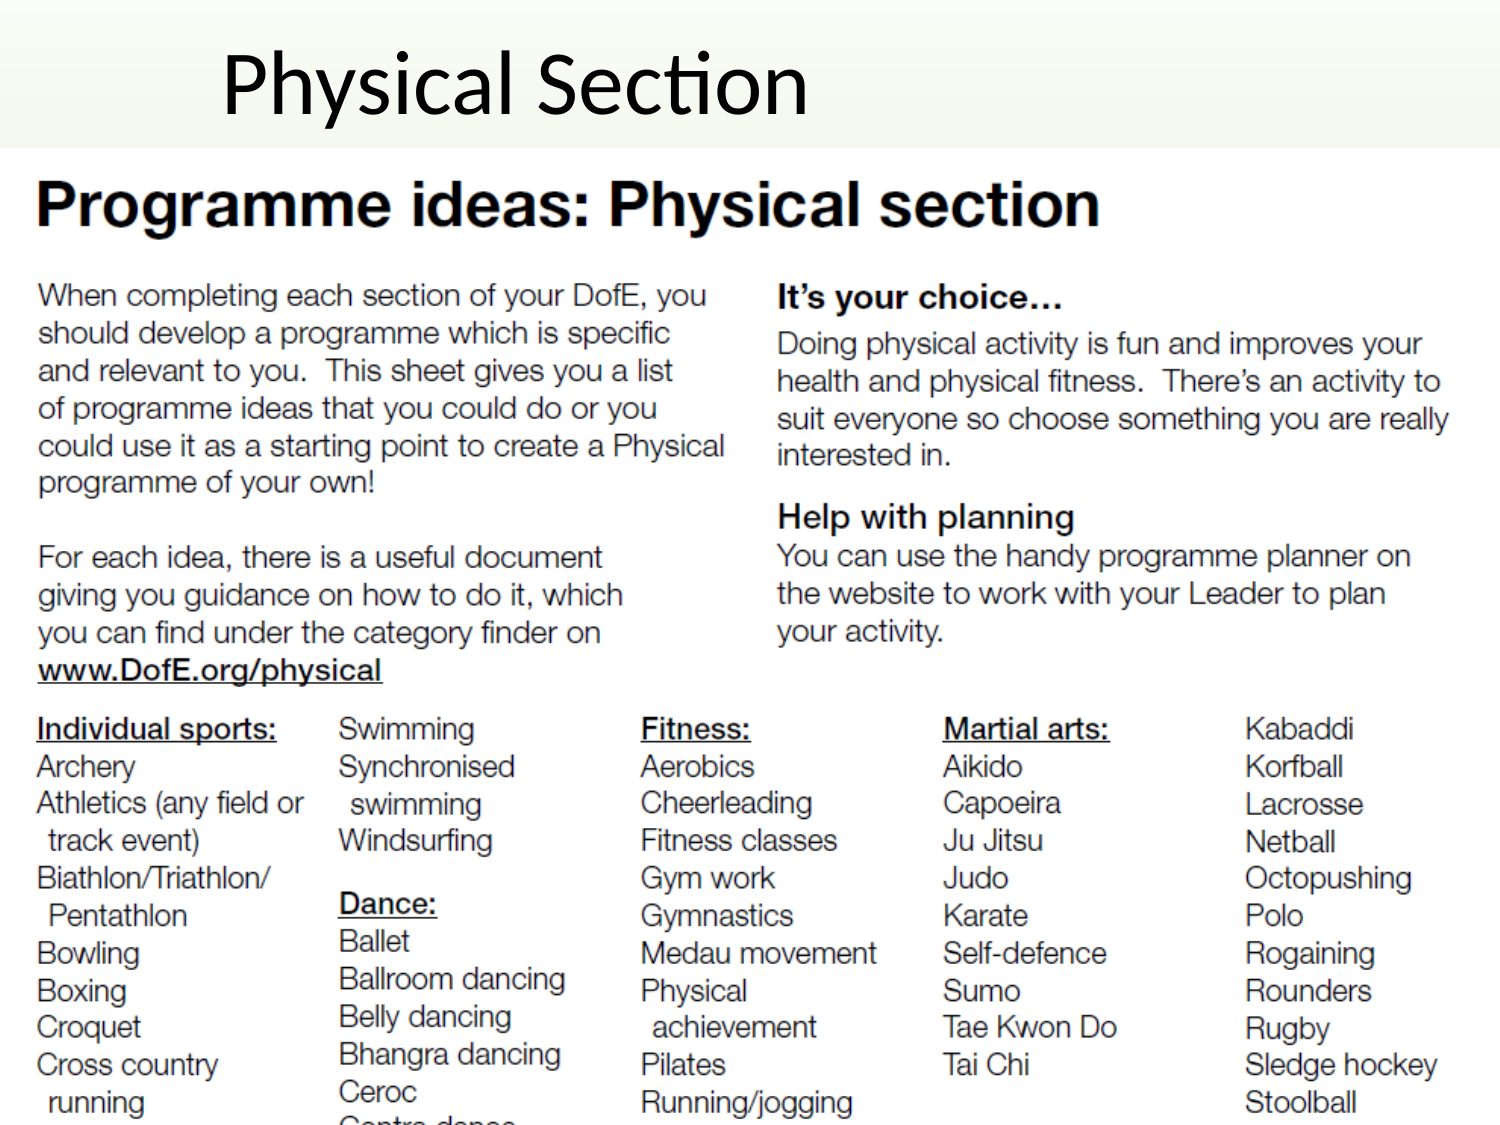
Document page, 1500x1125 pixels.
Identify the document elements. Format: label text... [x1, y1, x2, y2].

title Physical Section [206, 0, 1500, 148]
picture [0, 148, 1500, 1125]
